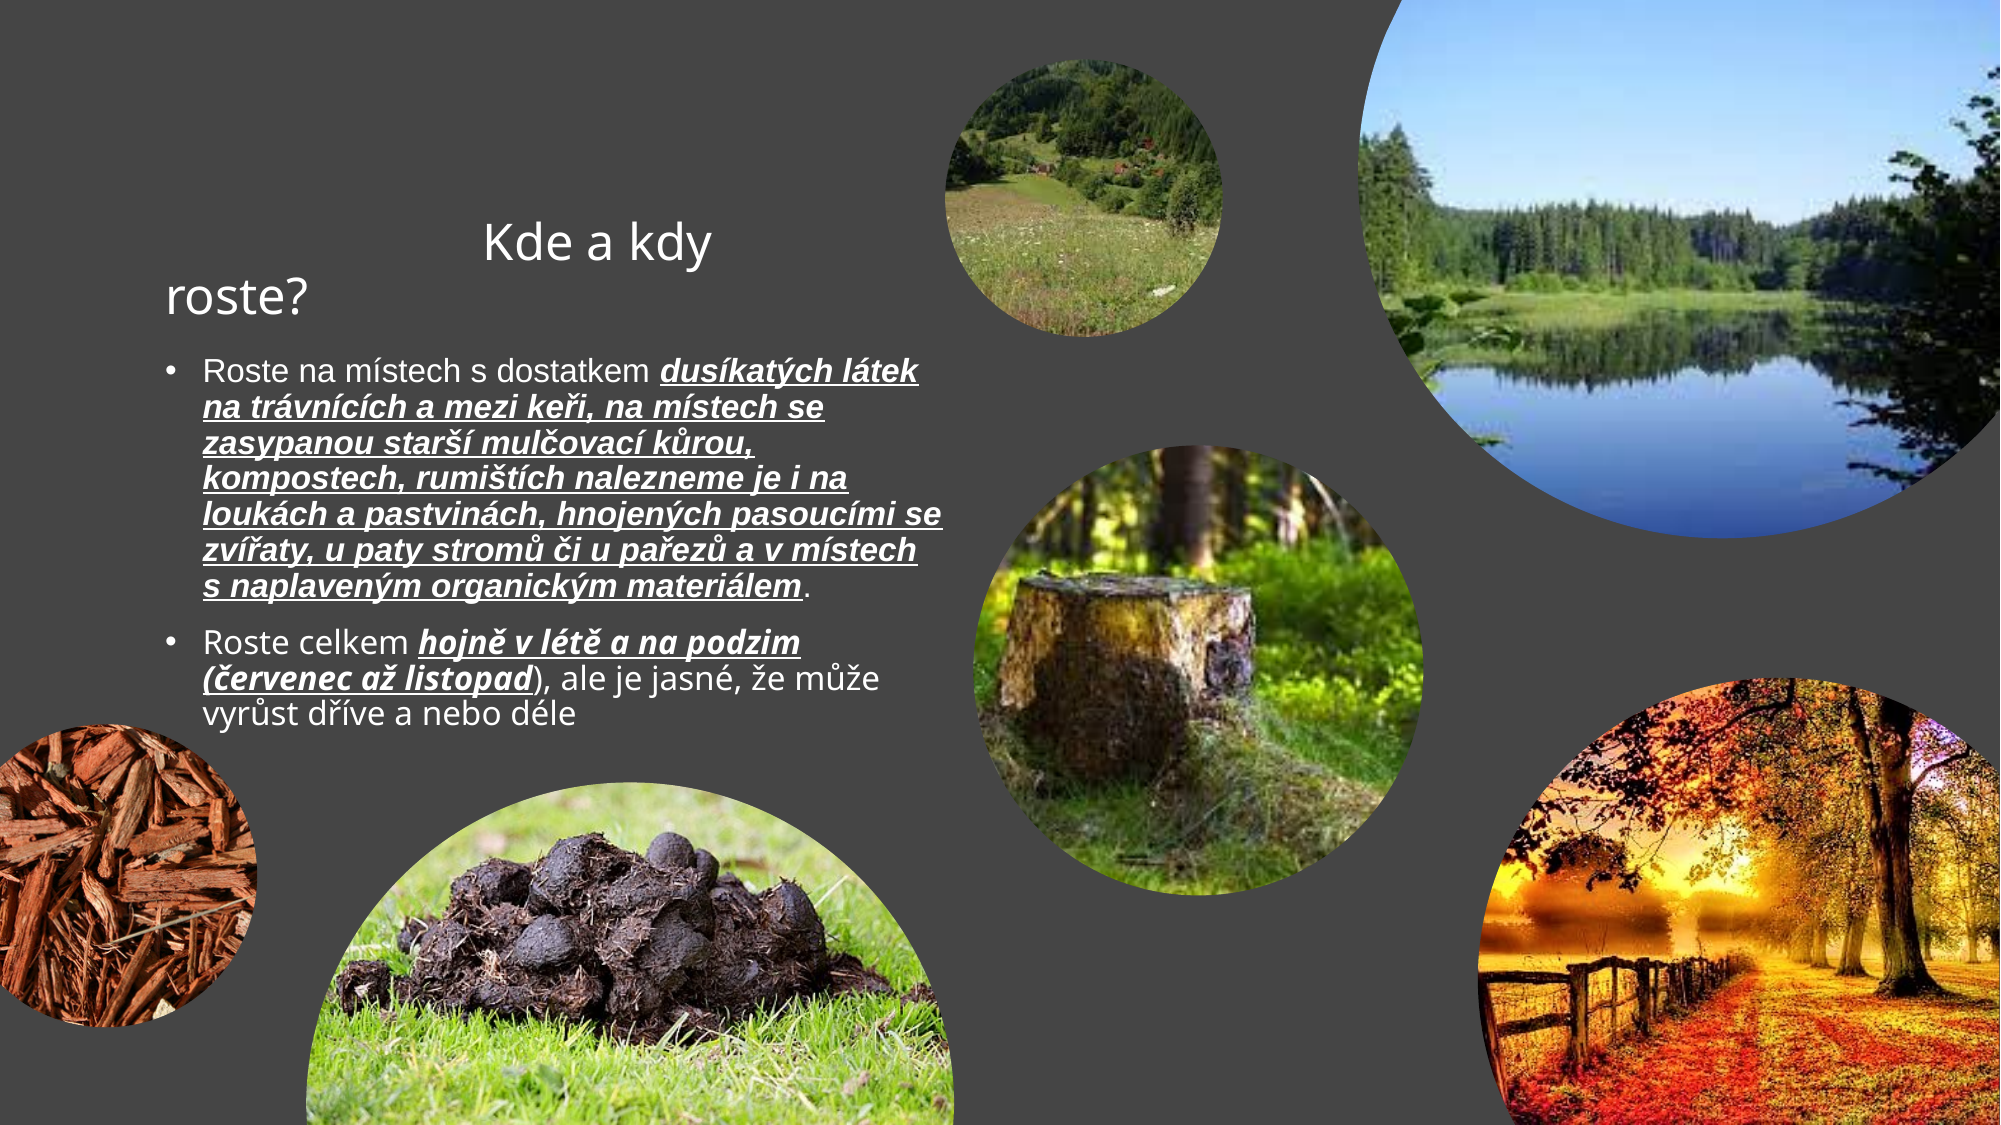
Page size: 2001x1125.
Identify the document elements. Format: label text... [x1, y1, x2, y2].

picture [0, 724, 258, 1028]
picture [945, 59, 1223, 337]
title Kde a kdy roste? [149, 208, 877, 334]
picture [973, 0, 2000, 896]
list Roste na místech s dostatkem dusíkatých látek na trávnících a mezi keři, na místech se zasypanou starší mulčovací kůrou, kompostech, rumištích nalezneme je i na loukách a pastvinách, hnojených pasoucími se zvířaty, u paty stromů či u pařezů a v místech s naplaveným organickým materiálem. Roste celkem hojně v létě a na podzim (červenec až listopad), ale je jasné, že může vyrůst dříve a nebo déle [149, 346, 974, 832]
picture [1477, 677, 2000, 1125]
picture [306, 782, 955, 1125]
